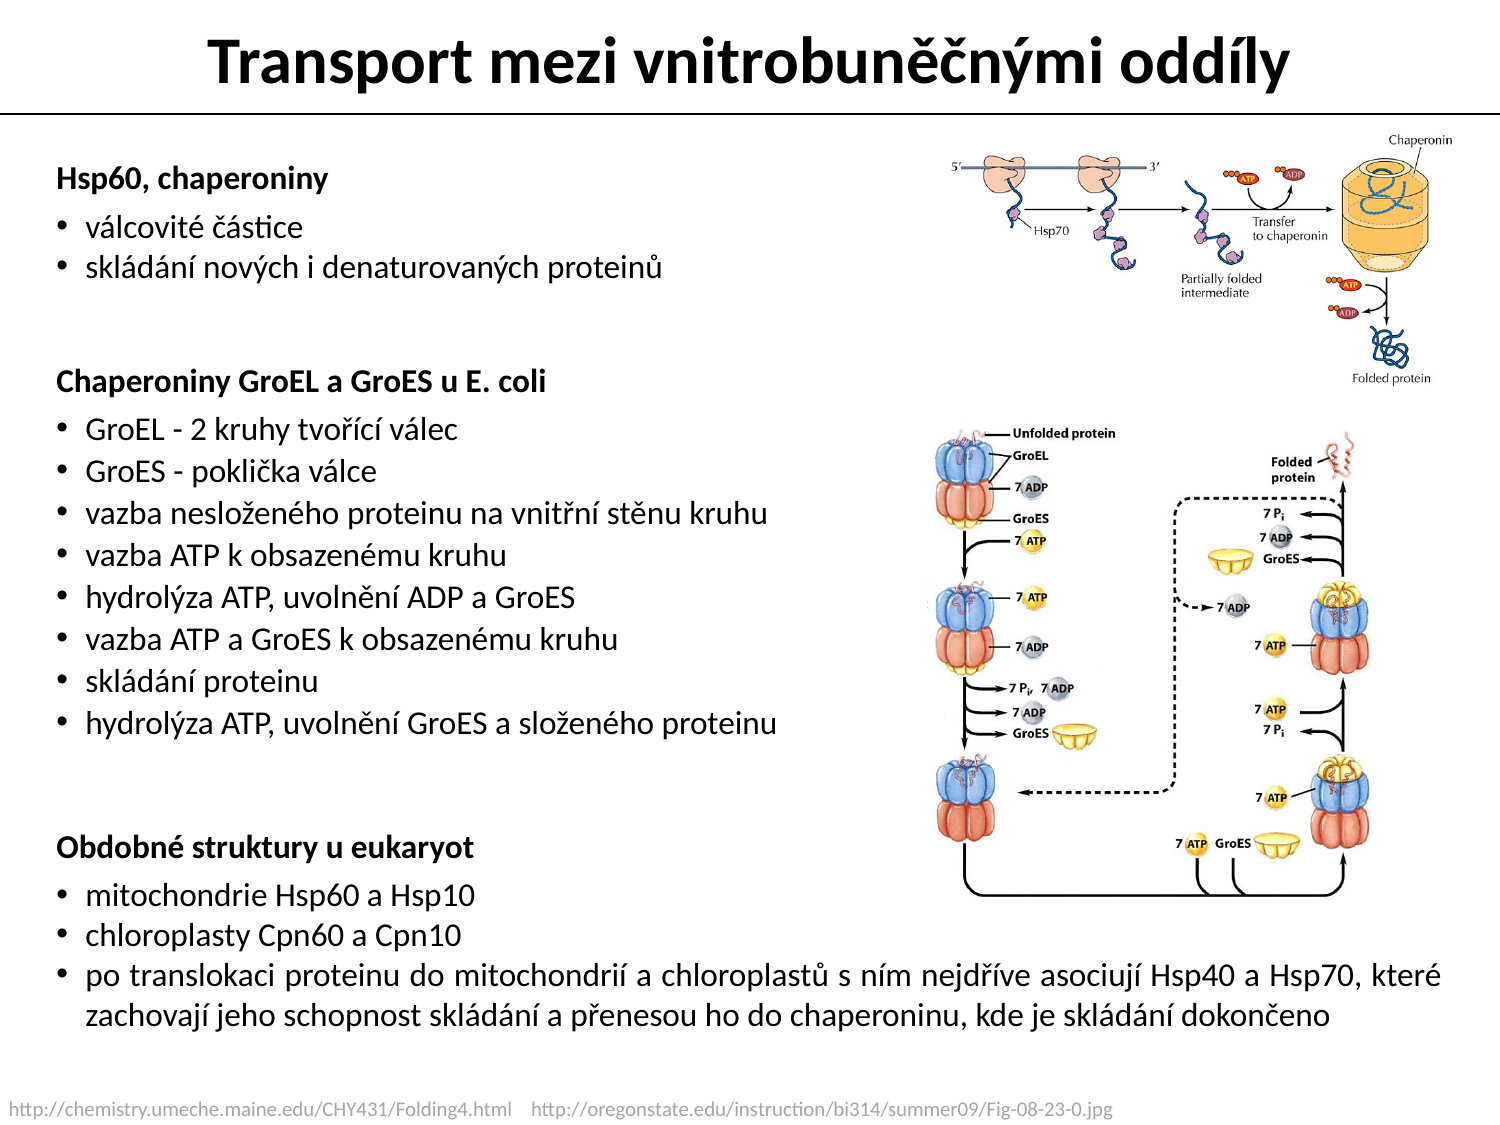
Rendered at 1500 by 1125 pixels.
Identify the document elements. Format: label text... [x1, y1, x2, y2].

text_box Transport mezi vnitrobuněčnými oddíly [0, 0, 1500, 113]
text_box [915, 420, 1377, 905]
text_box Chaperoniny GroEL a GroES u E. coli GroEL - 2 kruhy tvořící válec GroES - poklička válce vazba nesloženého proteinu na vnitřní stěnu kruhu vazba ATP k obsazenému kruhu hydrolýza ATP, uvolnění ADP a GroES vazba ATP a GroES k obsazenému kruhu skládání proteinu hydrolýza ATP, uvolnění GroES a složeného proteinu [41, 351, 809, 752]
text_box http://chemistry.umeche.maine.edu/CHY431/Folding4.html http://oregonstate.edu/instruction/bi314/summer09/Fig-08-23-0.jpg [0, 1088, 1493, 1125]
text_box Obdobné struktury u eukaryot mitochondrie Hsp60 a Hsp10 chloroplasty Cpn60 a Cpn10 po translokaci proteinu do mitochondrií a chloroplastů s ním nejdříve asociují Hsp40 a Hsp70, které zachovají jeho schopnost skládání a přenesou ho do chaperoninu, kde je skládání dokončeno [41, 817, 1459, 1044]
text_box Hsp60, chaperoniny válcovité částice skládání nových i denaturovaných proteinů [41, 149, 857, 294]
picture [944, 125, 1459, 392]
